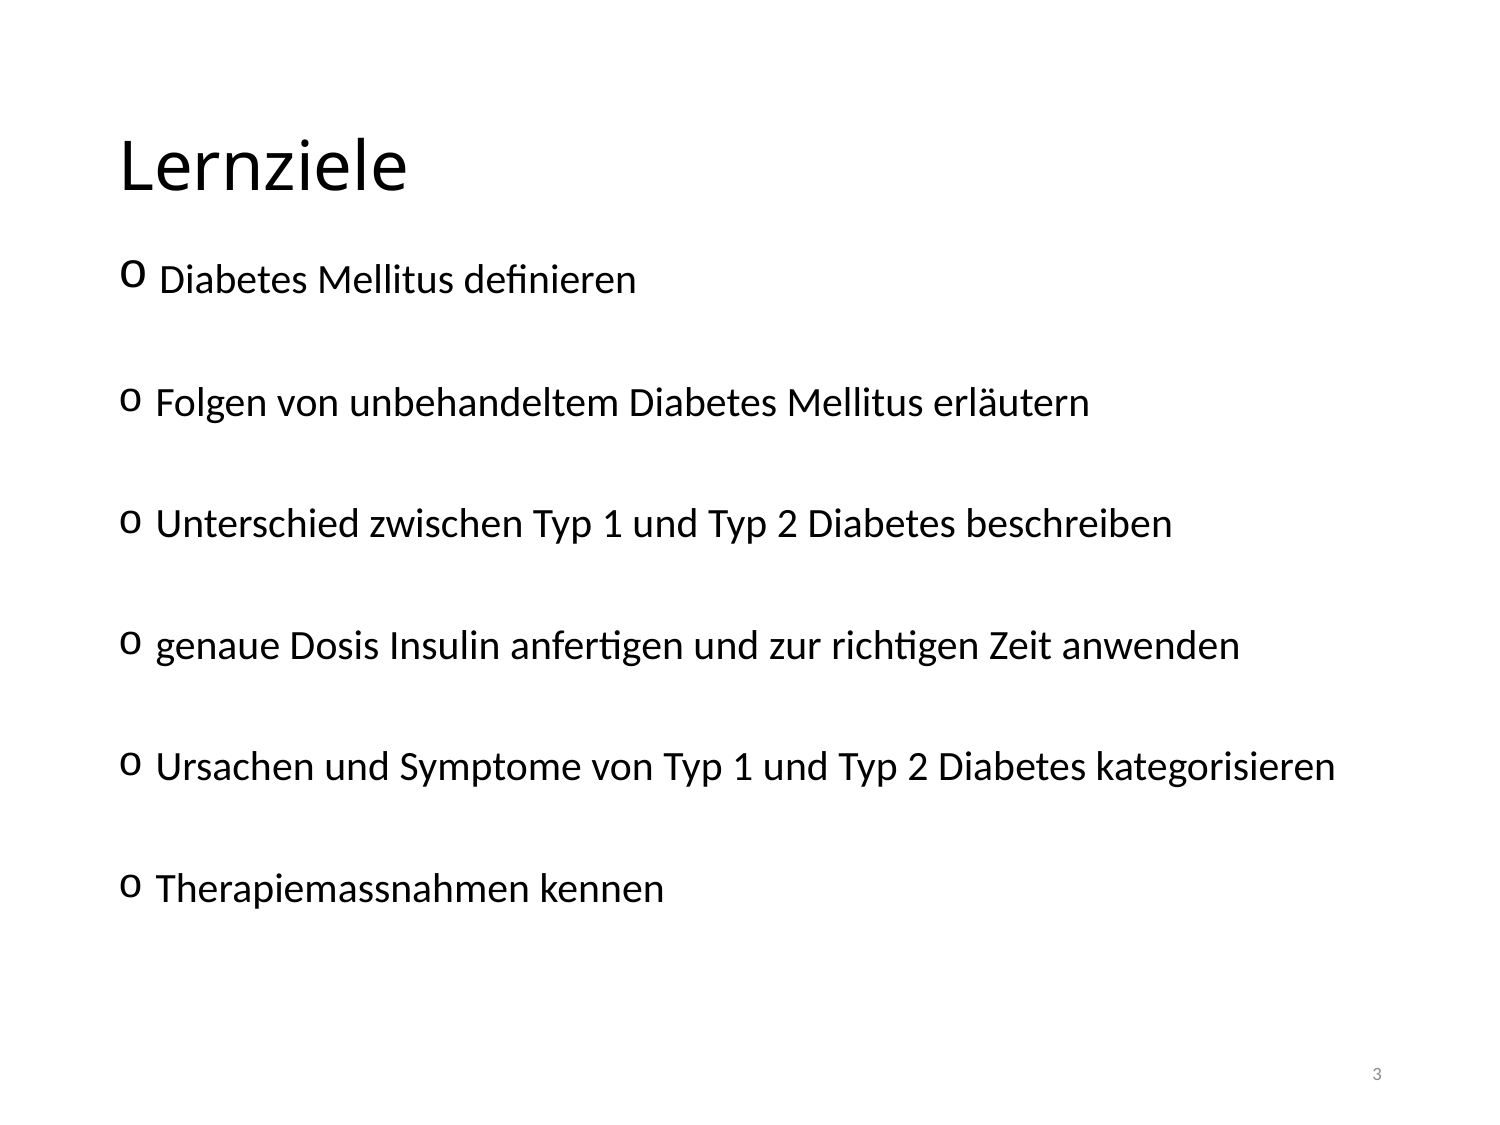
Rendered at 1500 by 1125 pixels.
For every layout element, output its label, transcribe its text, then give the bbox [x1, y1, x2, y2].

list Diabetes Mellitus definieren Folgen von unbehandeltem Diabetes Mellitus erläutern Unterschied zwischen Typ 1 und Typ 2 Diabetes beschreiben genaue Dosis Insulin anfertigen und zur richtigen Zeit anwenden Ursachen und Symptome von Typ 1 und Typ 2 Diabetes kategorisieren Therapiemassnahmen kennen [103, 242, 1397, 957]
title Lernziele [103, 59, 1397, 242]
slide_number 3 [1059, 1042, 1397, 1103]
